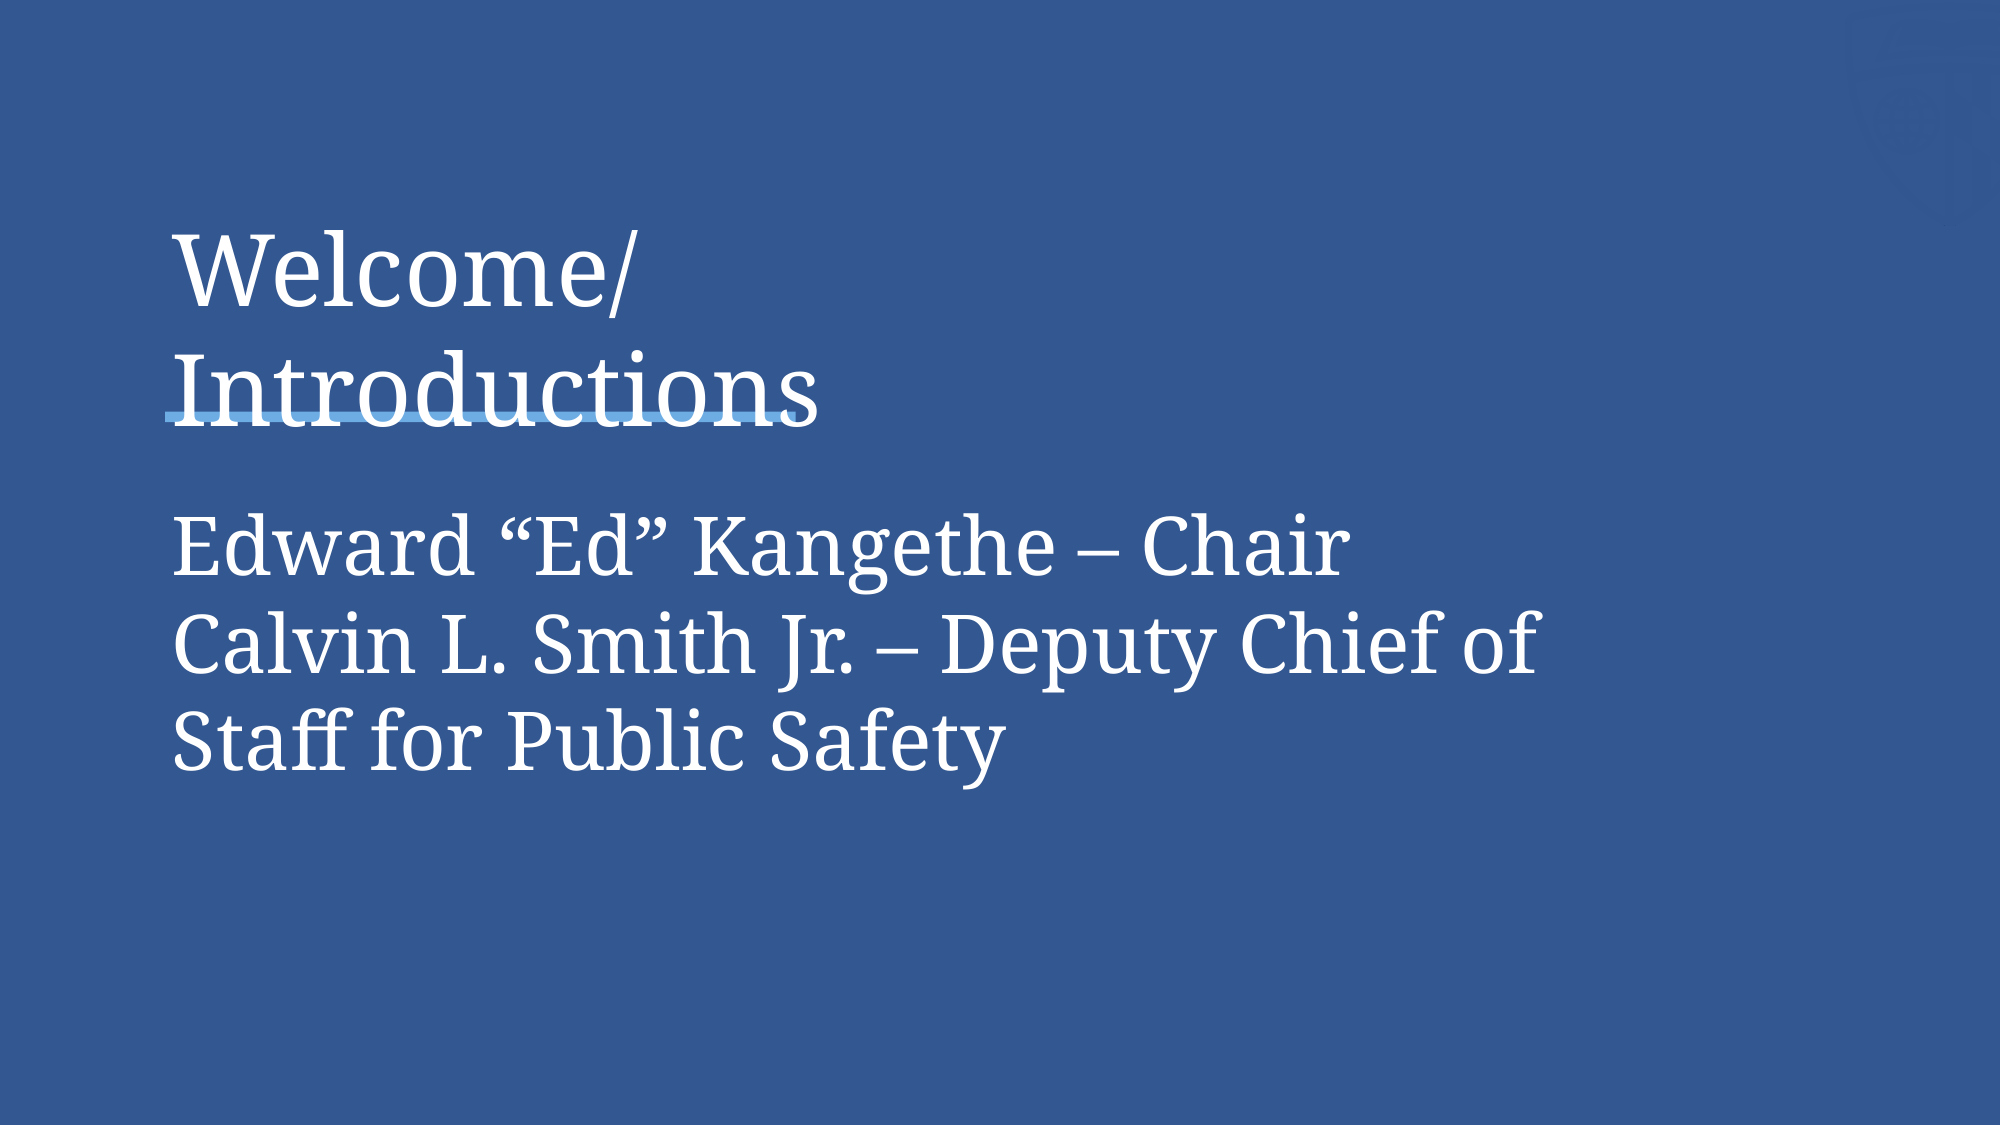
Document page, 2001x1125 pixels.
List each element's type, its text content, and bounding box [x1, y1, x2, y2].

title Edward “Ed” Kangethe – Chair Calvin L. Smith Jr. – Deputy Chief of Staff for Public Safety [163, 486, 1586, 992]
text_box Welcome/Introductions [164, 199, 1250, 455]
